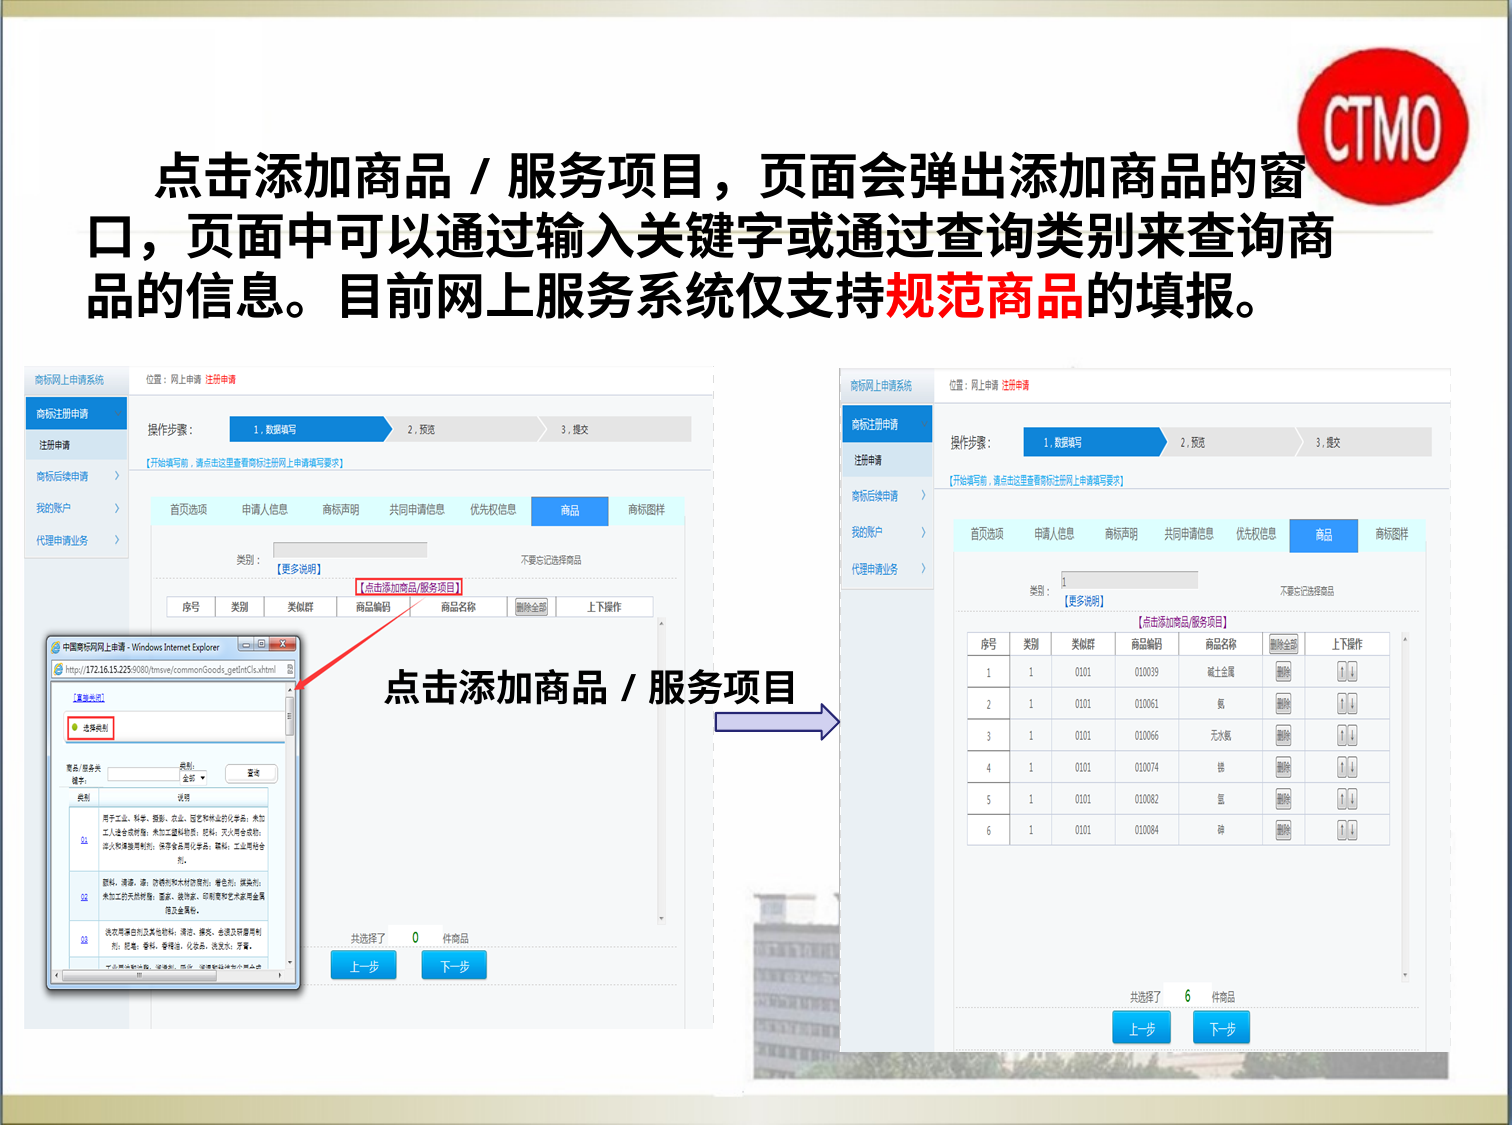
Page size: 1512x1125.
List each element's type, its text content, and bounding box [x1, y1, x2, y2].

picture [0, 0, 1512, 1125]
text_box 点击添加商品/服务项目，页面会弹出添加商品的窗口，页面中可以通过输入关键字或通过查询类别来查询商品的信息。目前网上服务系统仅支持规范商品的填报。 [70, 137, 1394, 332]
text_box 点击添加商品/服务项目 [718, 656, 833, 717]
text_box [718, 717, 833, 742]
